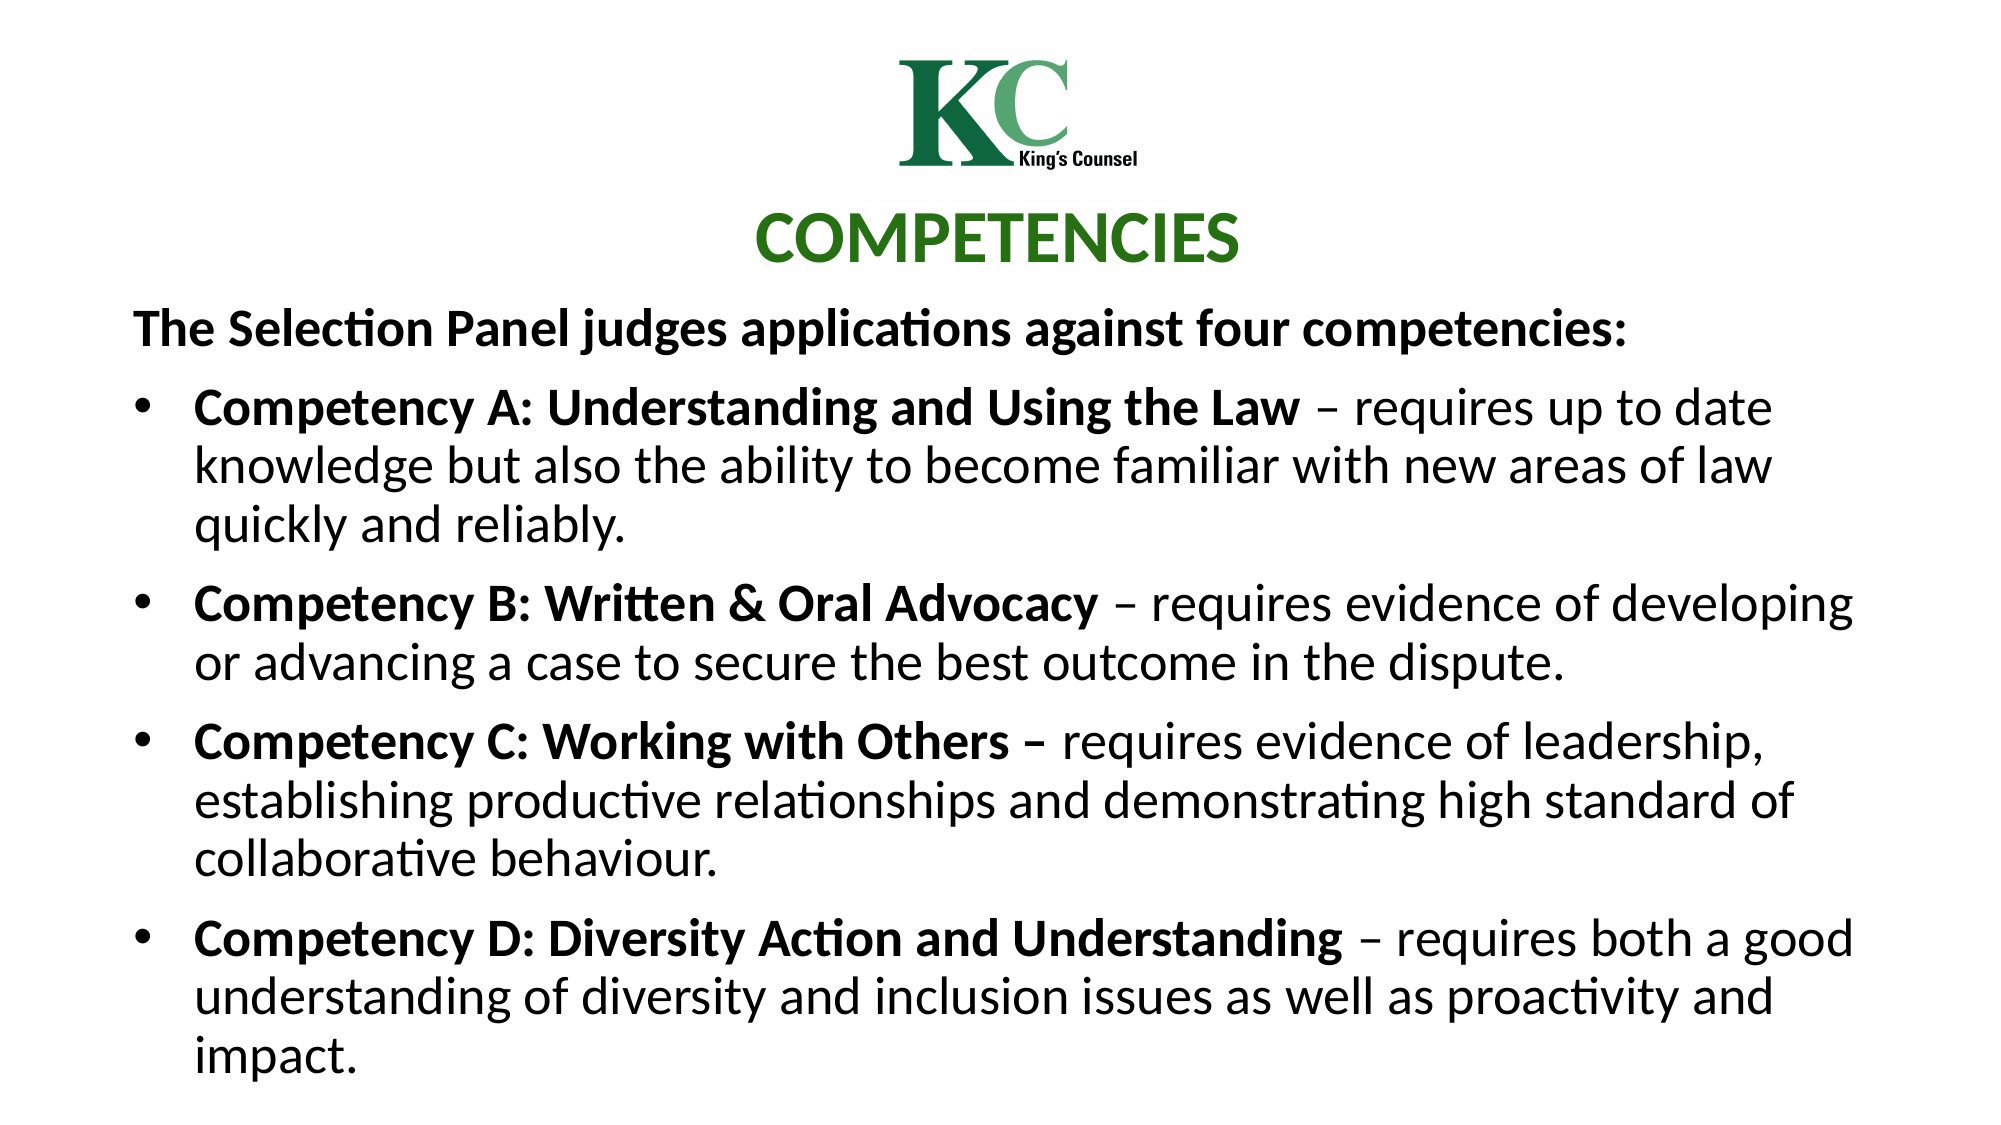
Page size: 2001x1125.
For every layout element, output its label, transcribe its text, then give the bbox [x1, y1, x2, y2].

subtitle COMPETENCIES The Selection Panel judges applications against four competencies: Competency A: Understanding and Using the Law – requires up to date knowledge but also the ability to become familiar with new areas of law quickly and reliably. Competency B: Written & Oral Advocacy – requires evidence of developing or advancing a case to secure the best outcome in the dispute. Competency C: Working with Others – requires evidence of leadership, establishing productive relationships and demonstrating high standard of collaborative behaviour. Competency D: Diversity Action and Understanding – requires both a good understanding of diversity and inclusion issues as well as proactivity and impact. [118, 189, 1897, 1125]
picture [866, 28, 1171, 203]
